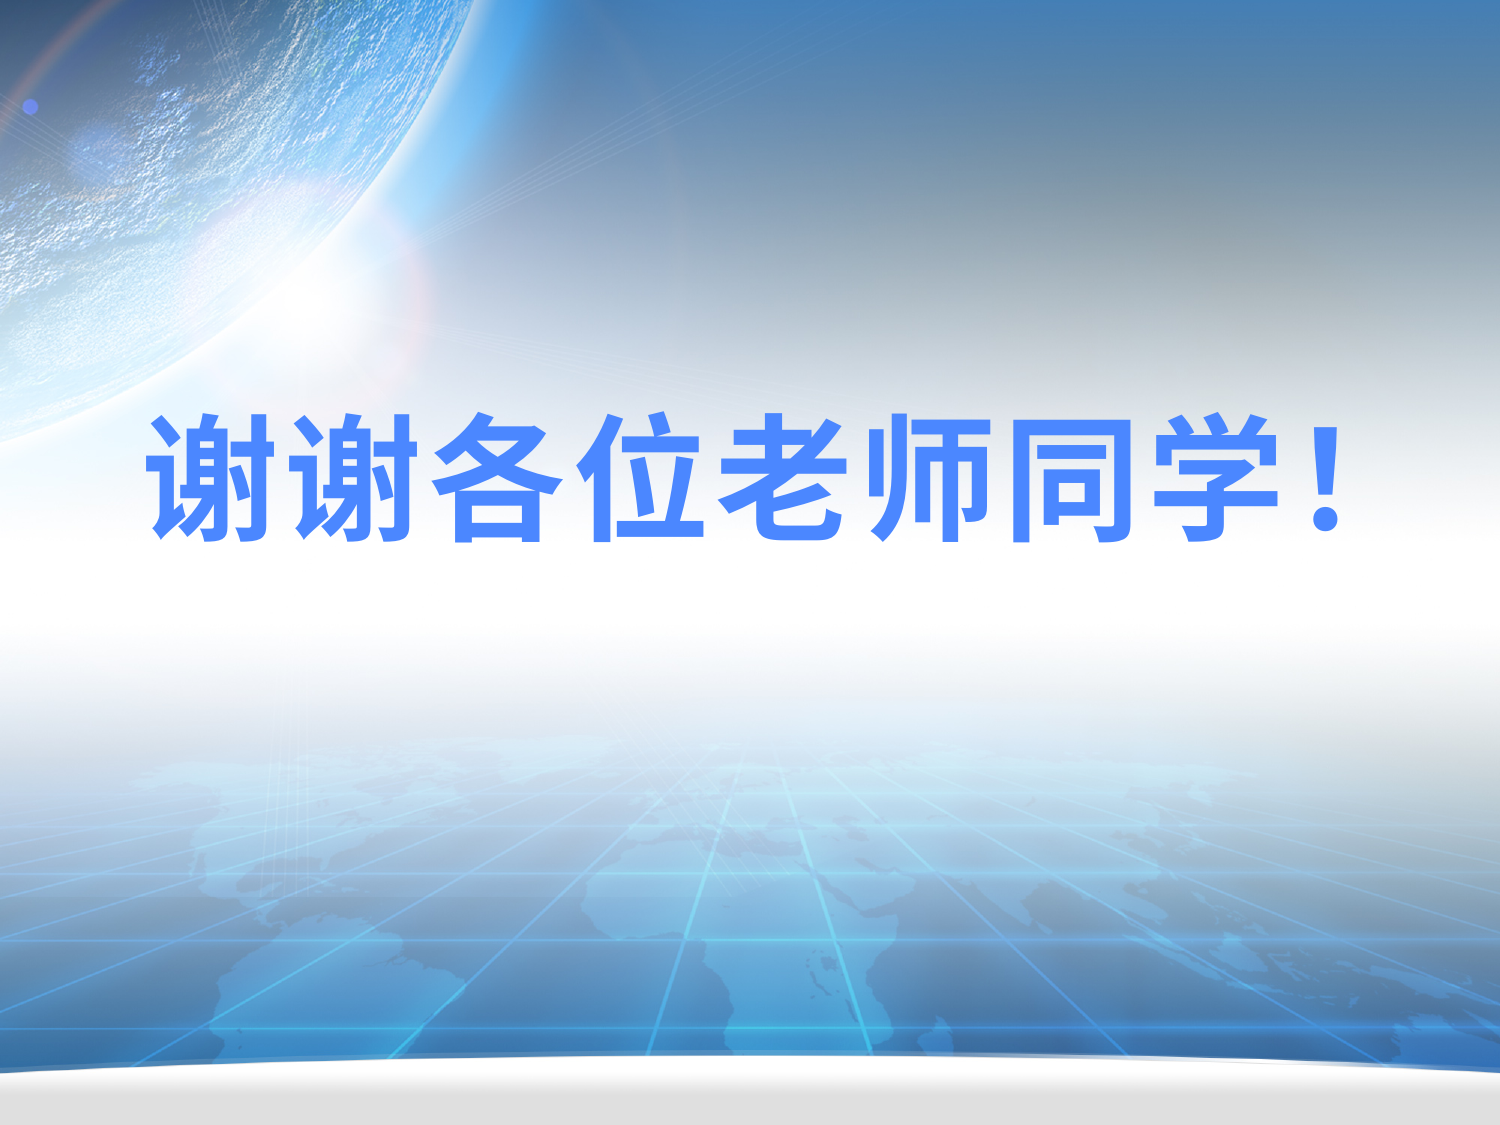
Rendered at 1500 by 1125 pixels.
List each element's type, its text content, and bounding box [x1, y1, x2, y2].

picture [0, 0, 1500, 385]
text_box 谢谢各位老师同学！ [0, 385, 1500, 565]
picture [0, 565, 1500, 1125]
